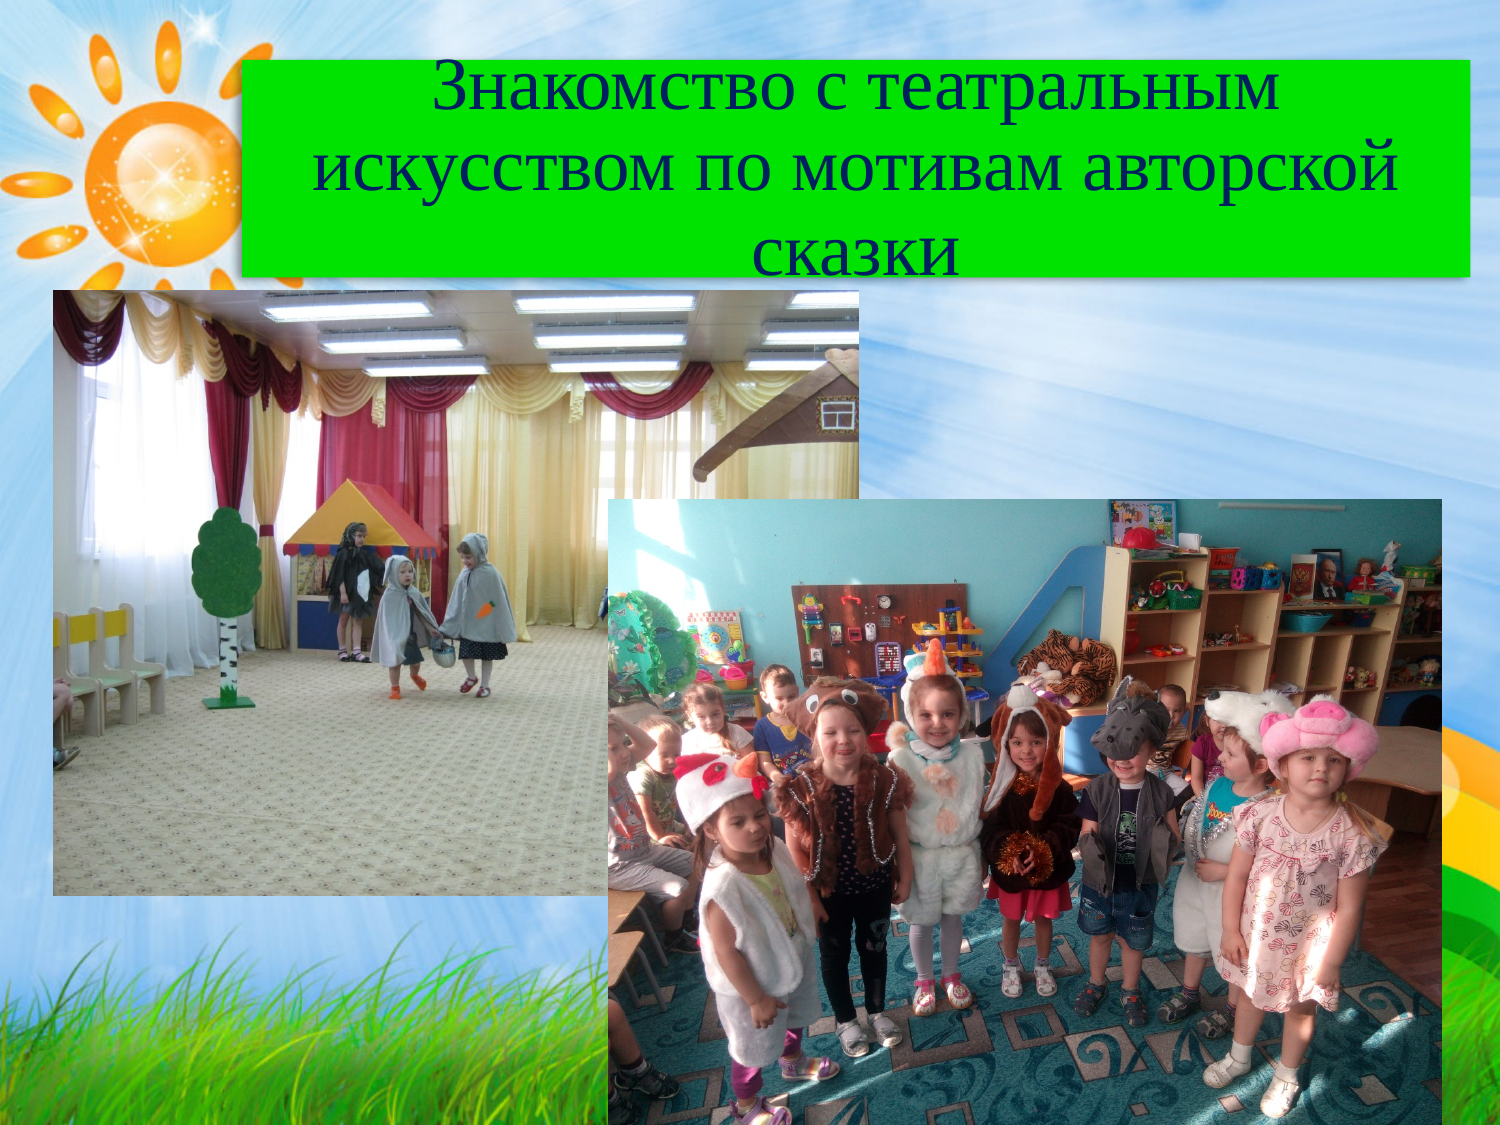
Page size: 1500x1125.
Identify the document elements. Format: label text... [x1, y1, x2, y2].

title Знакомство с театральным искусством по мотивам авторской сказки [242, 59, 1471, 278]
picture [0, 0, 1500, 1125]
